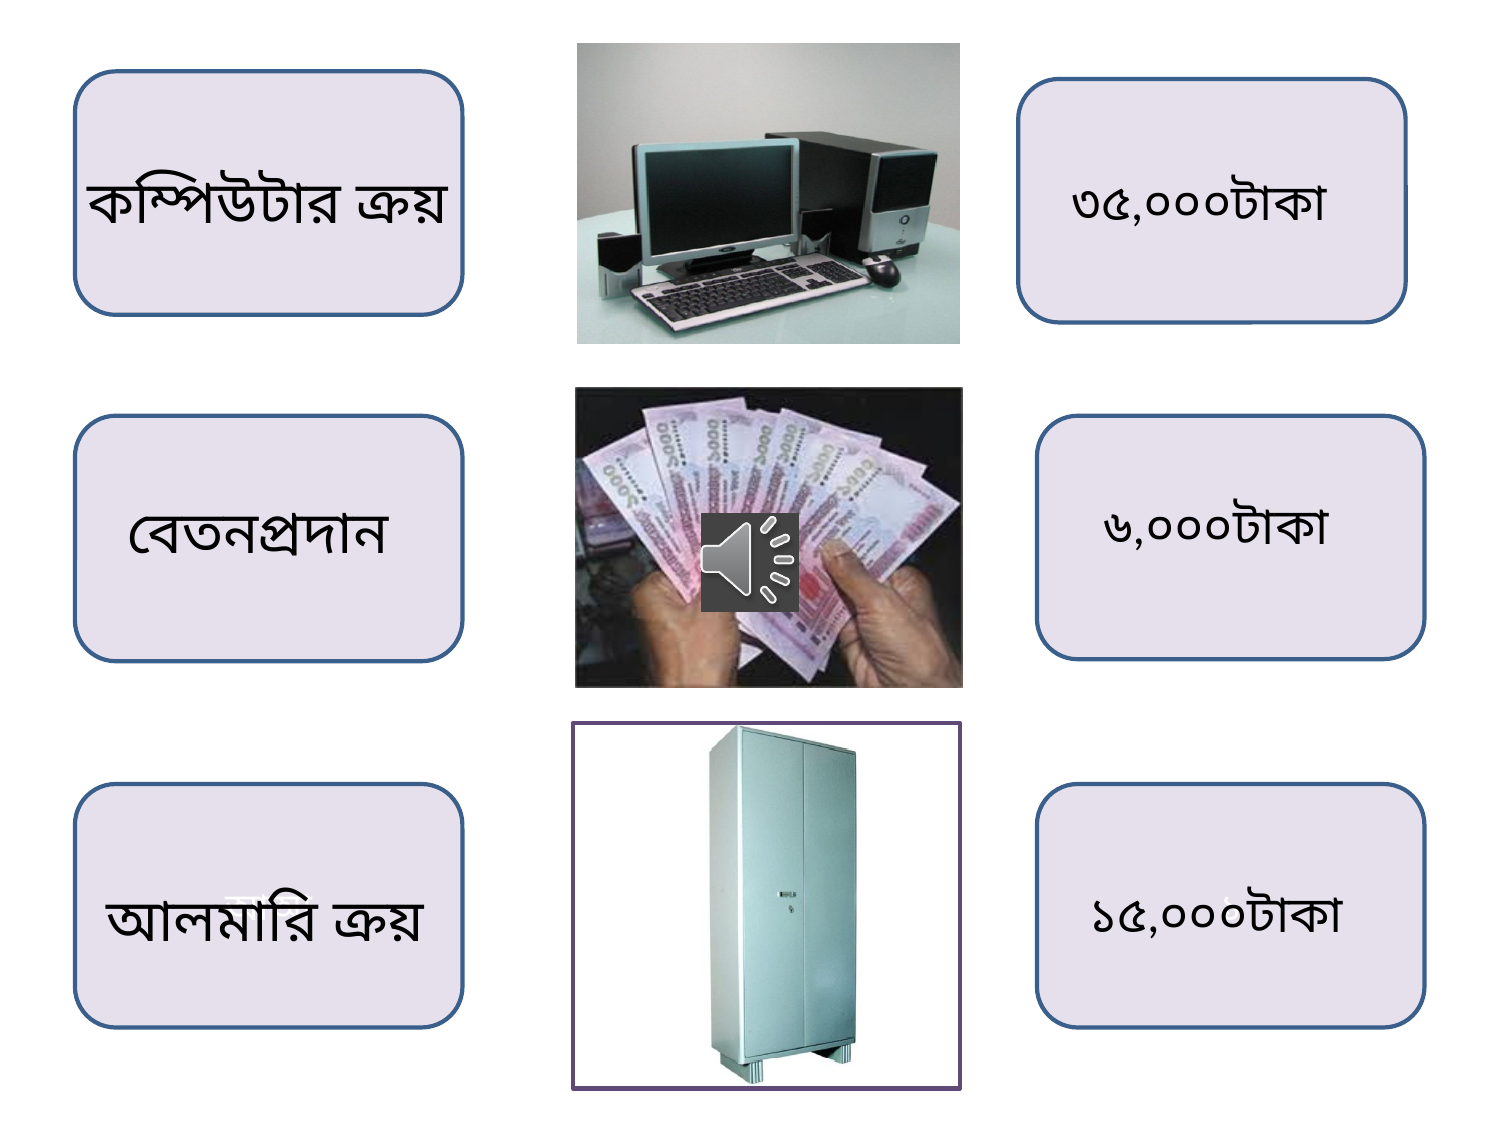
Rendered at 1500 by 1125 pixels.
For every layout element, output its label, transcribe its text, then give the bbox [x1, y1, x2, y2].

picture [574, 724, 958, 1087]
text_box [72, 243, 465, 317]
picture [574, 387, 963, 688]
text_box কম্পিউটার ক্রয় [72, 157, 511, 243]
text_box বেতনপ্রদান [112, 487, 425, 573]
text_box [1034, 413, 1427, 662]
text_box ৬,০০০টাকা [1088, 487, 1377, 563]
text_box আলমারি ক্রয় [91, 875, 463, 961]
text_box [72, 69, 465, 157]
text_box [72, 413, 465, 664]
text_box [1016, 76, 1408, 325]
text_box আআ [72, 781, 465, 1030]
text_box ১ [1034, 781, 1427, 1030]
picture [577, 43, 961, 344]
text_box ১৫,০০০টাকা [1073, 875, 1392, 951]
text_box ৩৫,০০০টাকা [1057, 162, 1408, 238]
